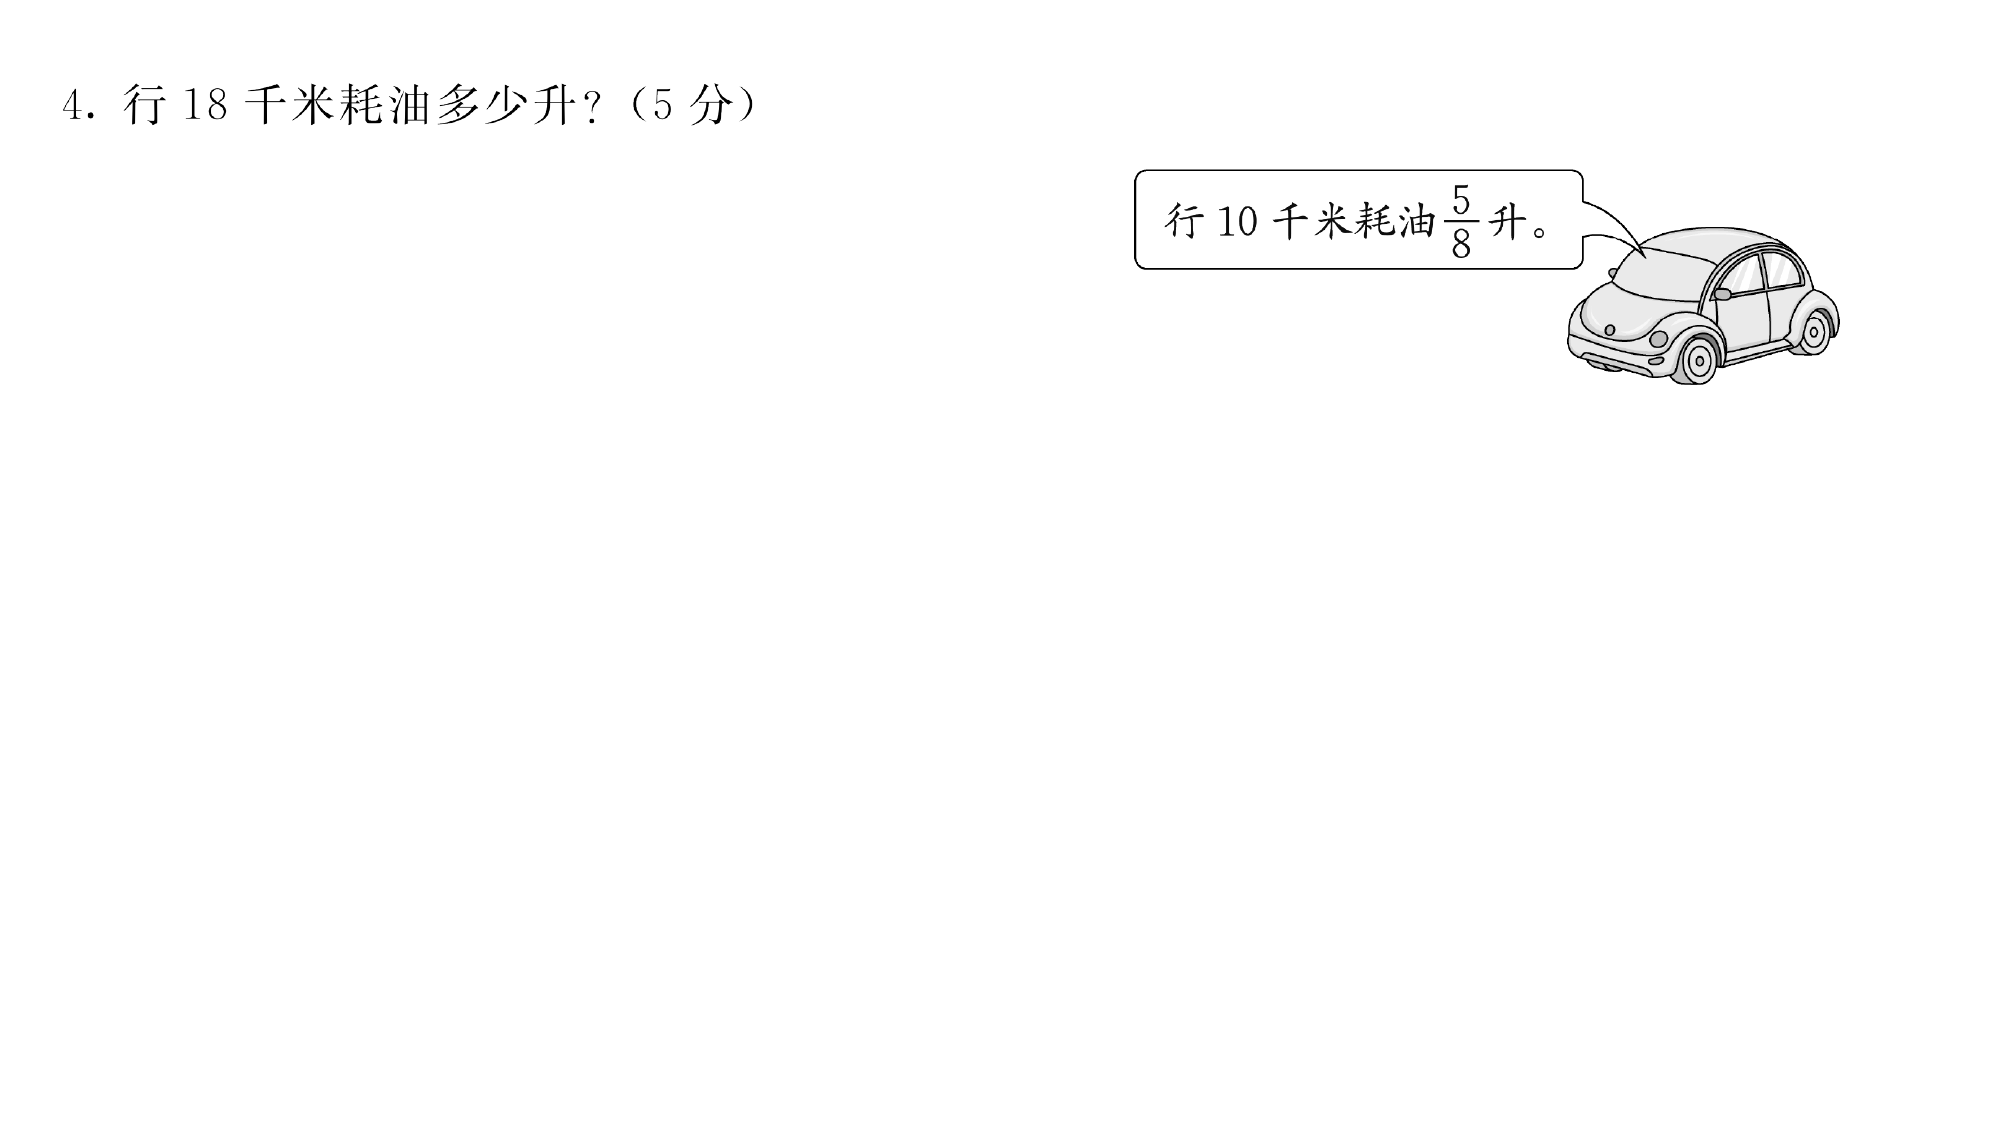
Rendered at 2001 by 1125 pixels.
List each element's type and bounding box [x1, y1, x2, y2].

picture [58, 58, 1949, 572]
